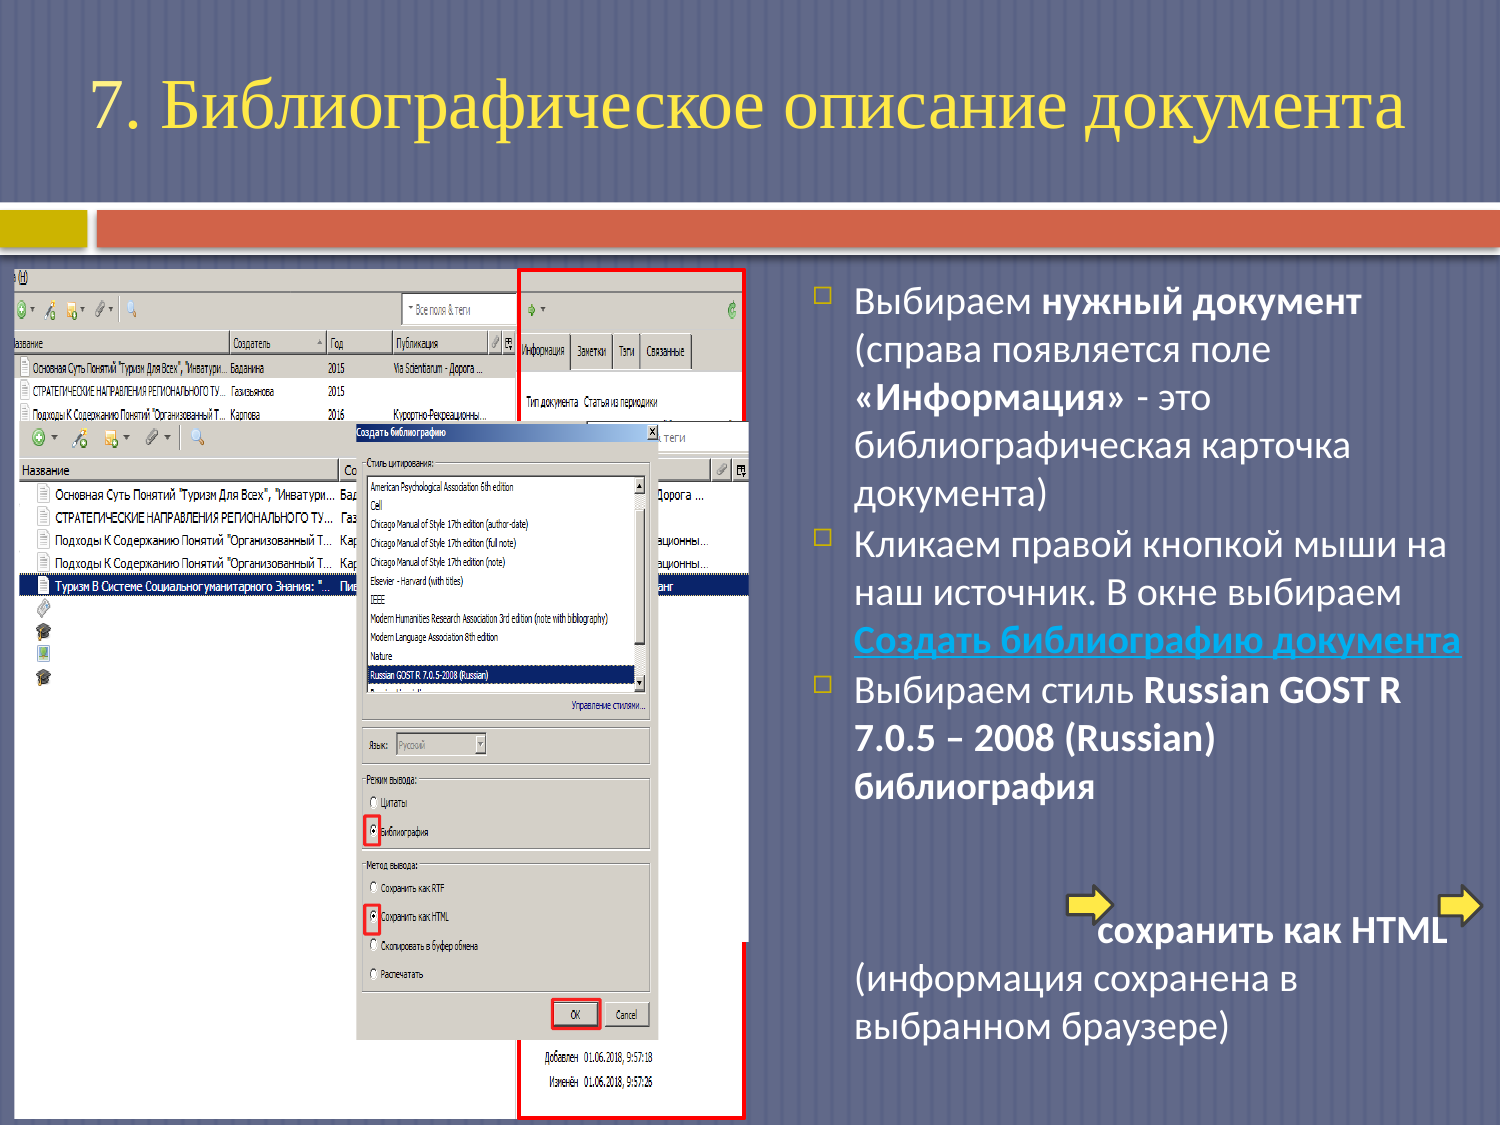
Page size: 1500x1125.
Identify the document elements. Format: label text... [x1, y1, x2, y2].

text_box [356, 424, 659, 1041]
text_box 7. Библиографическое описание документа [0, 19, 1495, 182]
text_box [18, 421, 749, 942]
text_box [14, 946, 745, 1119]
text_box [1065, 884, 1115, 926]
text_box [14, 269, 745, 425]
list Выбираем нужный документ (справа появляется поле «Информация» - это библиографическая карточка документа) Кликаем правой кнопкой мыши на наш источник. В окне выбираем Создать библиографию документа Выбираем стиль Russian GOST R 7.0.5 – 2008 (Russian) библиография сохранить как HTML (информация сохранена в выбранном браузере) [797, 267, 1495, 1125]
text_box [1437, 884, 1484, 928]
